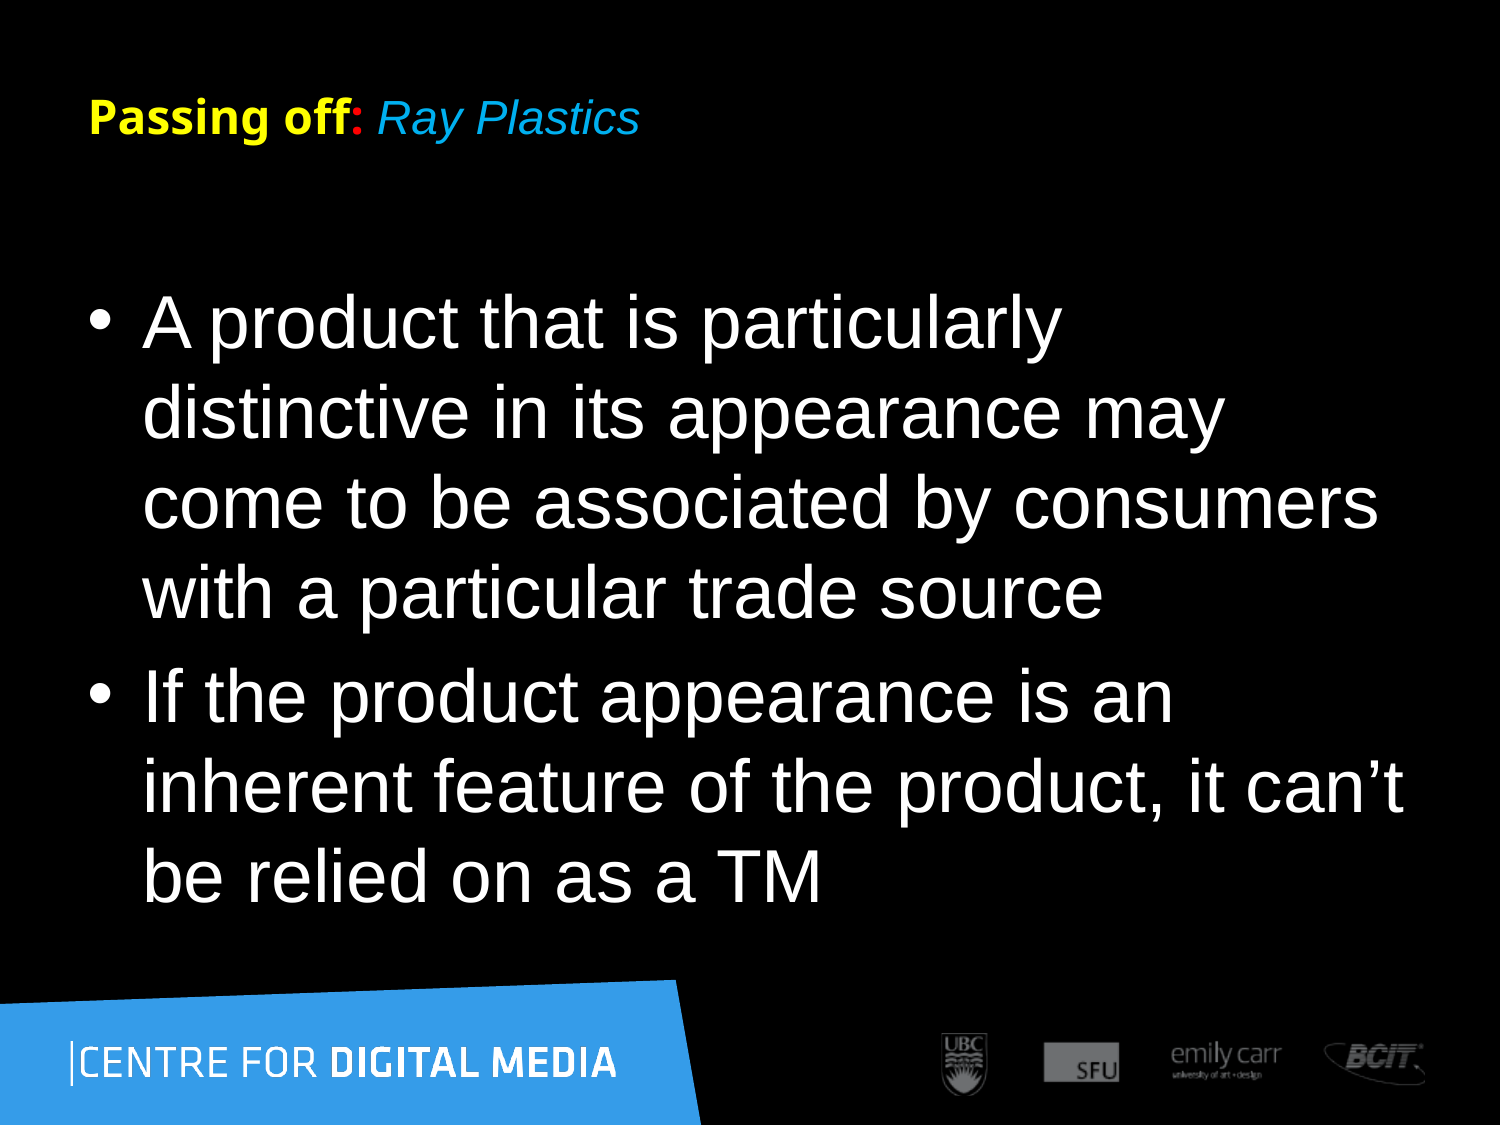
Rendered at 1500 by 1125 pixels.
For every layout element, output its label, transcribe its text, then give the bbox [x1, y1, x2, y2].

list A product that is particularly distinctive in its appearance may come to be associated by consumers with a particular trade source If the product appearance is an inherent feature of the product, it can’t be relied on as a TM [75, 261, 1425, 944]
title Passing off: Ray Plastics [75, 21, 1425, 210]
